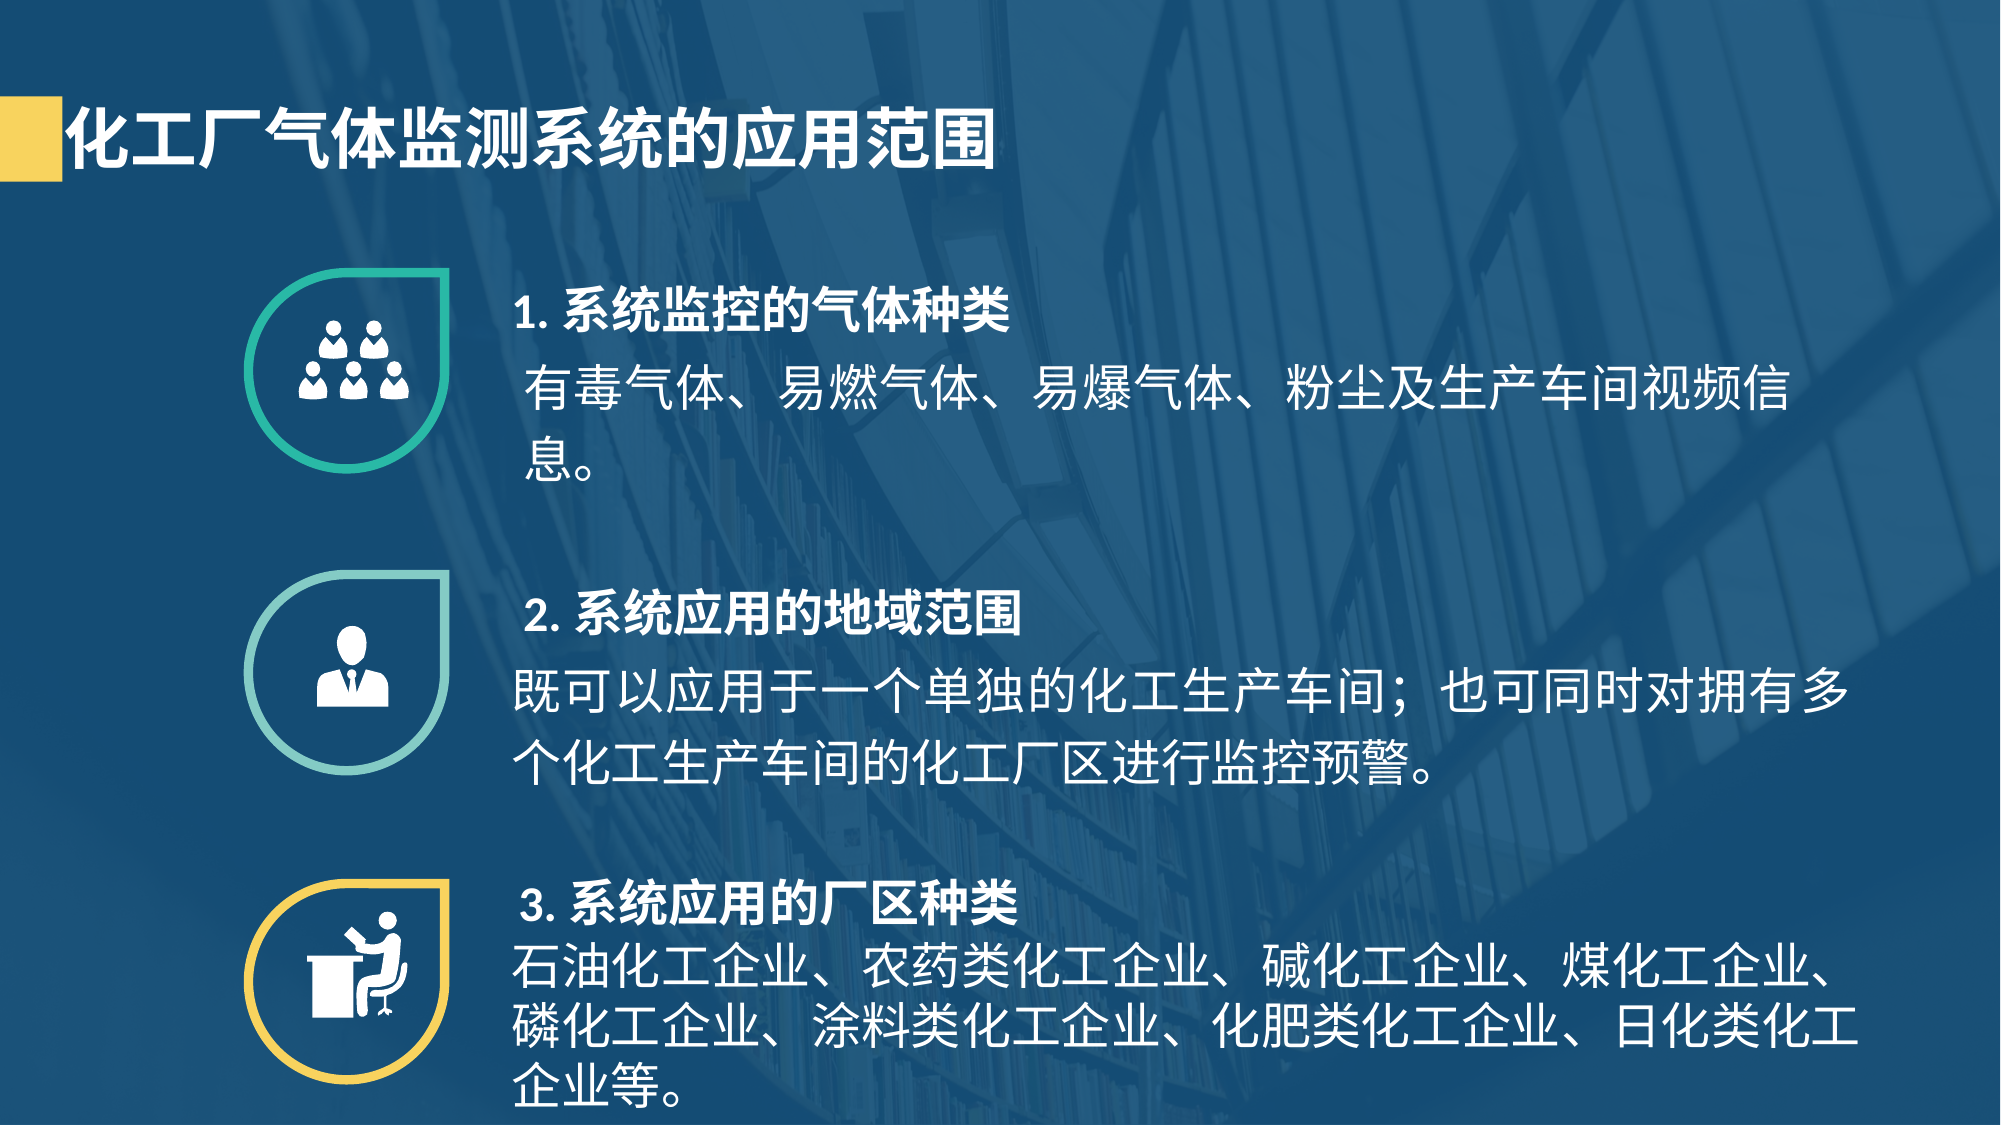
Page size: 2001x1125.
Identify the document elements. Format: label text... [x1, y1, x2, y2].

text_box 石油化工企业、农药类化工企业、碱化工企业、煤化工企业、磷化工企业、涂料类化工企业、化肥类化工企业、日化类化工企业等。 [496, 926, 1903, 1122]
text_box 2.系统应用的地域范围 [508, 574, 1172, 639]
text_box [0, 96, 1001, 182]
text_box 3.系统应用的厂区种类 [503, 864, 1034, 939]
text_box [248, 272, 445, 469]
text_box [248, 574, 445, 771]
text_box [248, 883, 445, 1080]
text_box 有毒气体、易燃气体、易爆气体、粉尘及生产车间视频信息。 [508, 336, 1808, 496]
picture [0, 0, 2001, 1125]
text_box 既可以应用于一个单独的化工生产车间；也可同时对拥有多个化工生产车间的化工厂区进行监控预警。 [496, 639, 1867, 799]
text_box 1.系统监控的气体种类 [496, 271, 1301, 347]
